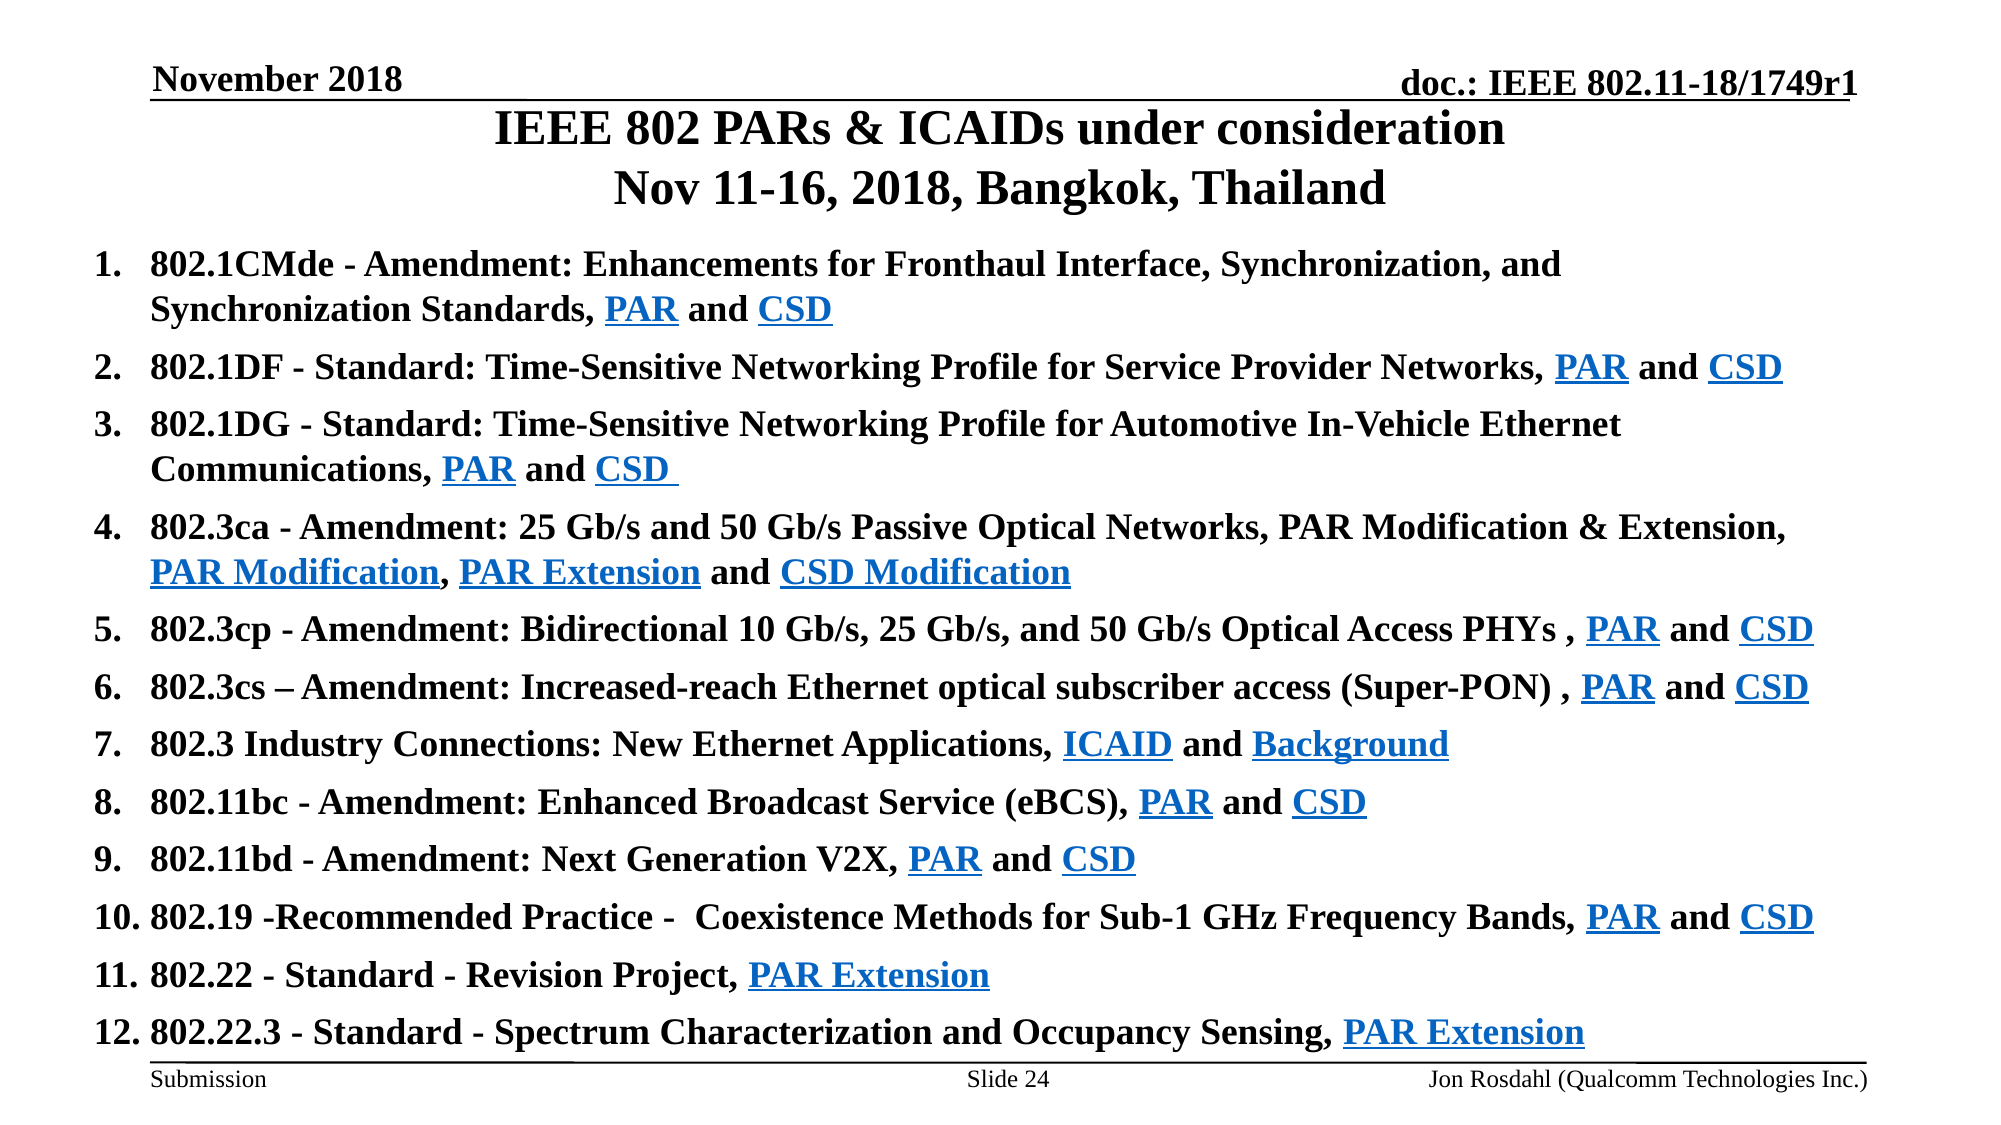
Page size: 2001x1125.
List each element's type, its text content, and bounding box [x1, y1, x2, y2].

title IEEE 802 PARs & ICAIDs under consideration Nov 11-16, 2018, Bangkok, Thailand [149, 112, 1850, 197]
slide_number Slide 24 [950, 1061, 1067, 1123]
footer Jon Rosdahl (Qualcomm Technologies Inc.) [1171, 1061, 1869, 1093]
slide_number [152, 54, 563, 100]
list 802.1CMde - Amendment: Enhancements for Fronthaul Interface, Synchronization, and Synchronization Standards, PAR and CSD 802.1DF - Standard: Time-Sensitive Networking Profile for Service Provider Networks, PAR and CSD 802.1DG - Standard: Time-Sensitive Networking Profile for Automotive In-Vehicle Ethernet Communications, PAR and CSD 802.3ca - Amendment: 25 Gb/s and 50 Gb/s Passive Optical Networks, PAR Modification & Extension, PAR Modification, PAR Extension and CSD Modification 802.3cp - Amendment: Bidirectional 10 Gb/s, 25 Gb/s, and 50 Gb/s Optical Access PHYs , PAR and CSD 802.3cs – Amendment: Increased-reach Ethernet optical subscriber access (Super-PON) , PAR and CSD 802.3 Industry Connections: New Ethernet Applications, ICAID and Background 802.11bc - Amendment: Enhanced Broadcast Service (eBCS), PAR and CSD 802.11bd - Amendment: Next Generation V2X, PAR and CSD 802.19 -Recommended Practice - Coexistence Methods for Sub-1 GHz Frequency Bands, PAR and CSD 802.22 - Standard - Revision Project, PAR Extension 802.22.3 - Standard - Spectrum Characterization and Occupancy Sensing, PAR Extension [78, 231, 1910, 1063]
